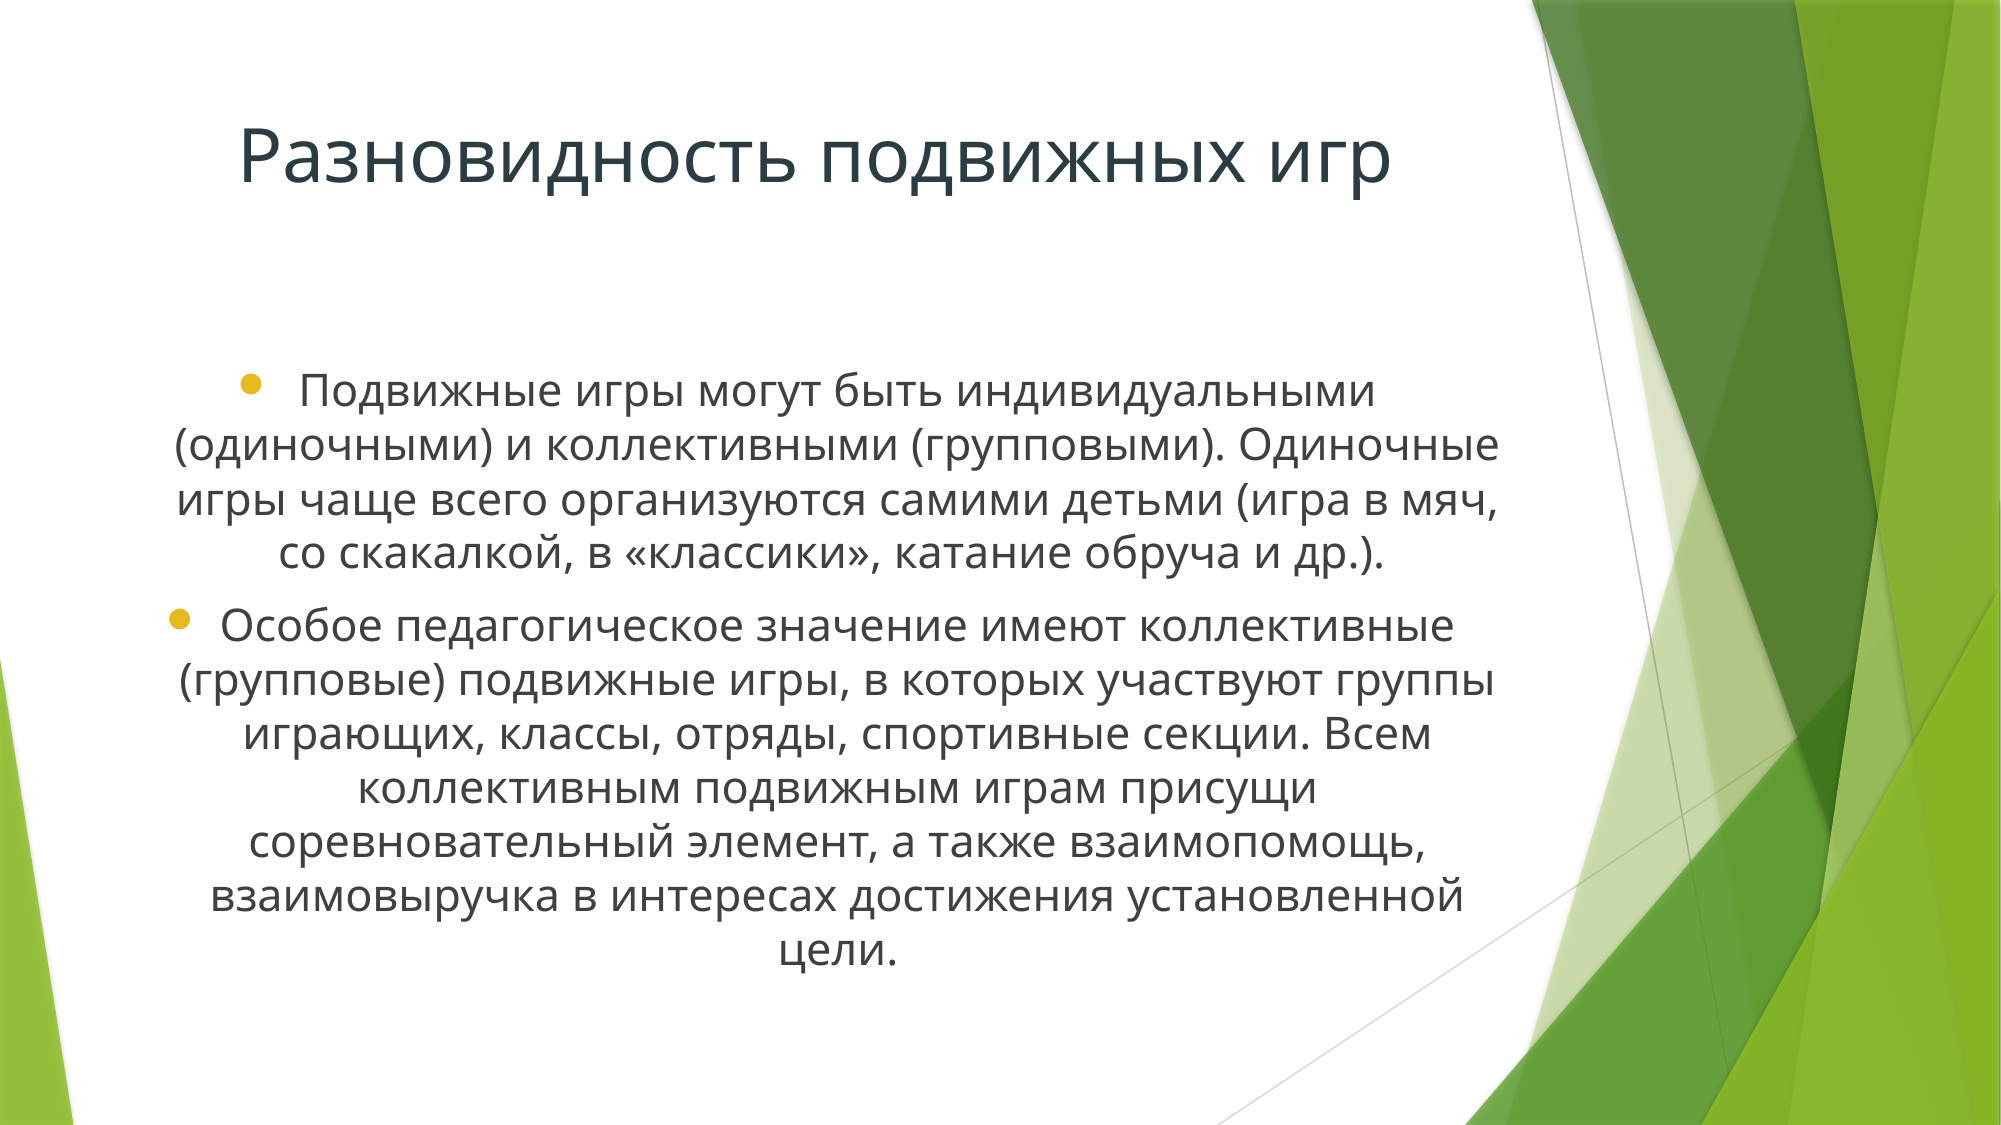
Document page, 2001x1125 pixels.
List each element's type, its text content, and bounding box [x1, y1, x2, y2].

list Подвижные игры могут быть индивидуальными (одиночными) и коллективными (групповыми). Одиночные игры чаще всего организуются самими детьми (игра в мяч, со скакалкой, в «классики», катание обруча и др.). Особое педагогическое значение имеют коллективные (групповые) подвижные игры, в которых участвуют группы играющих, классы, отряды, спортивные секции. Всем коллективным подвижным играм присущи соревновательный элемент, а также взаимопомощь, взаимовыручка в интересах достижения установленной цели. [111, 354, 1522, 992]
title Разновидность подвижных игр [111, 99, 1522, 317]
